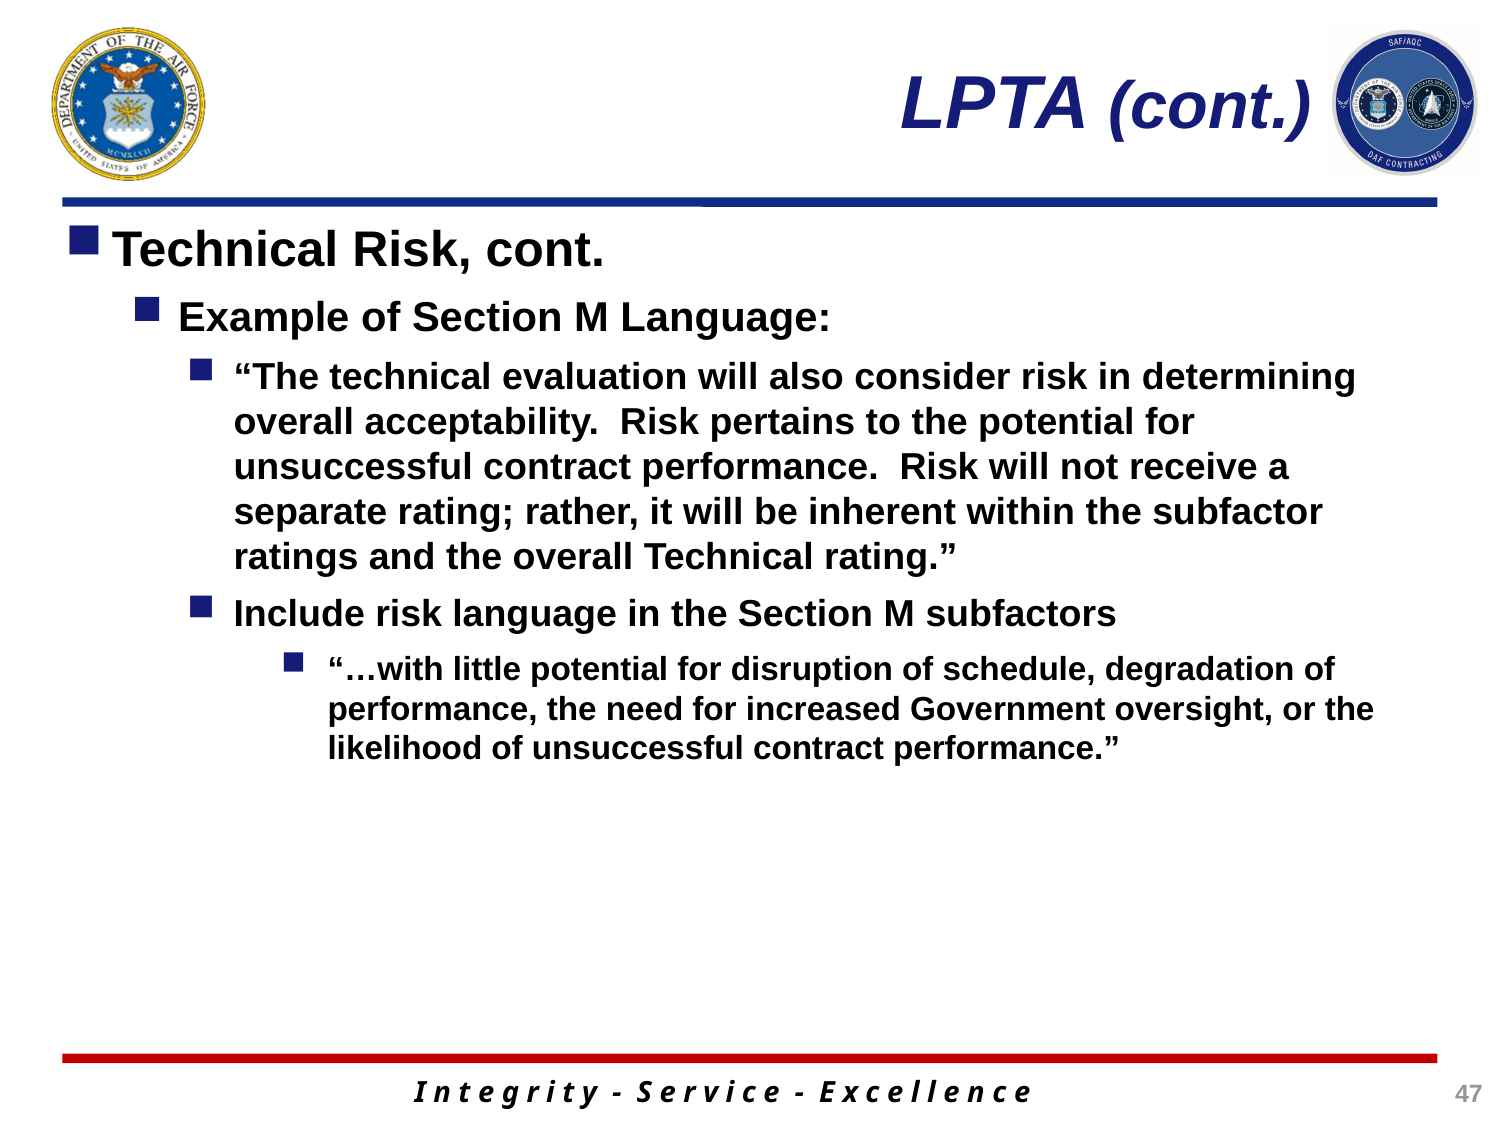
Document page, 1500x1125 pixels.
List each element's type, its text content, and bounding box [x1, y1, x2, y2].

list Technical Risk, cont. Example of Section M Language: “The technical evaluation will also consider risk in determining overall acceptability. Risk pertains to the potential for unsuccessful contract performance. Risk will not receive a separate rating; rather, it will be inherent within the subfactor ratings and the overall Technical rating.” Include risk language in the Section M subfactors “…with little potential for disruption of schedule, degradation of performance, the need for increased Government oversight, or the likelihood of unsuccessful contract performance.” [49, 209, 1399, 1001]
slide_number 47 [1310, 1070, 1499, 1121]
picture [45, 16, 212, 191]
title LPTA (cont.) [720, 4, 1346, 193]
picture [1346, 19, 1481, 180]
